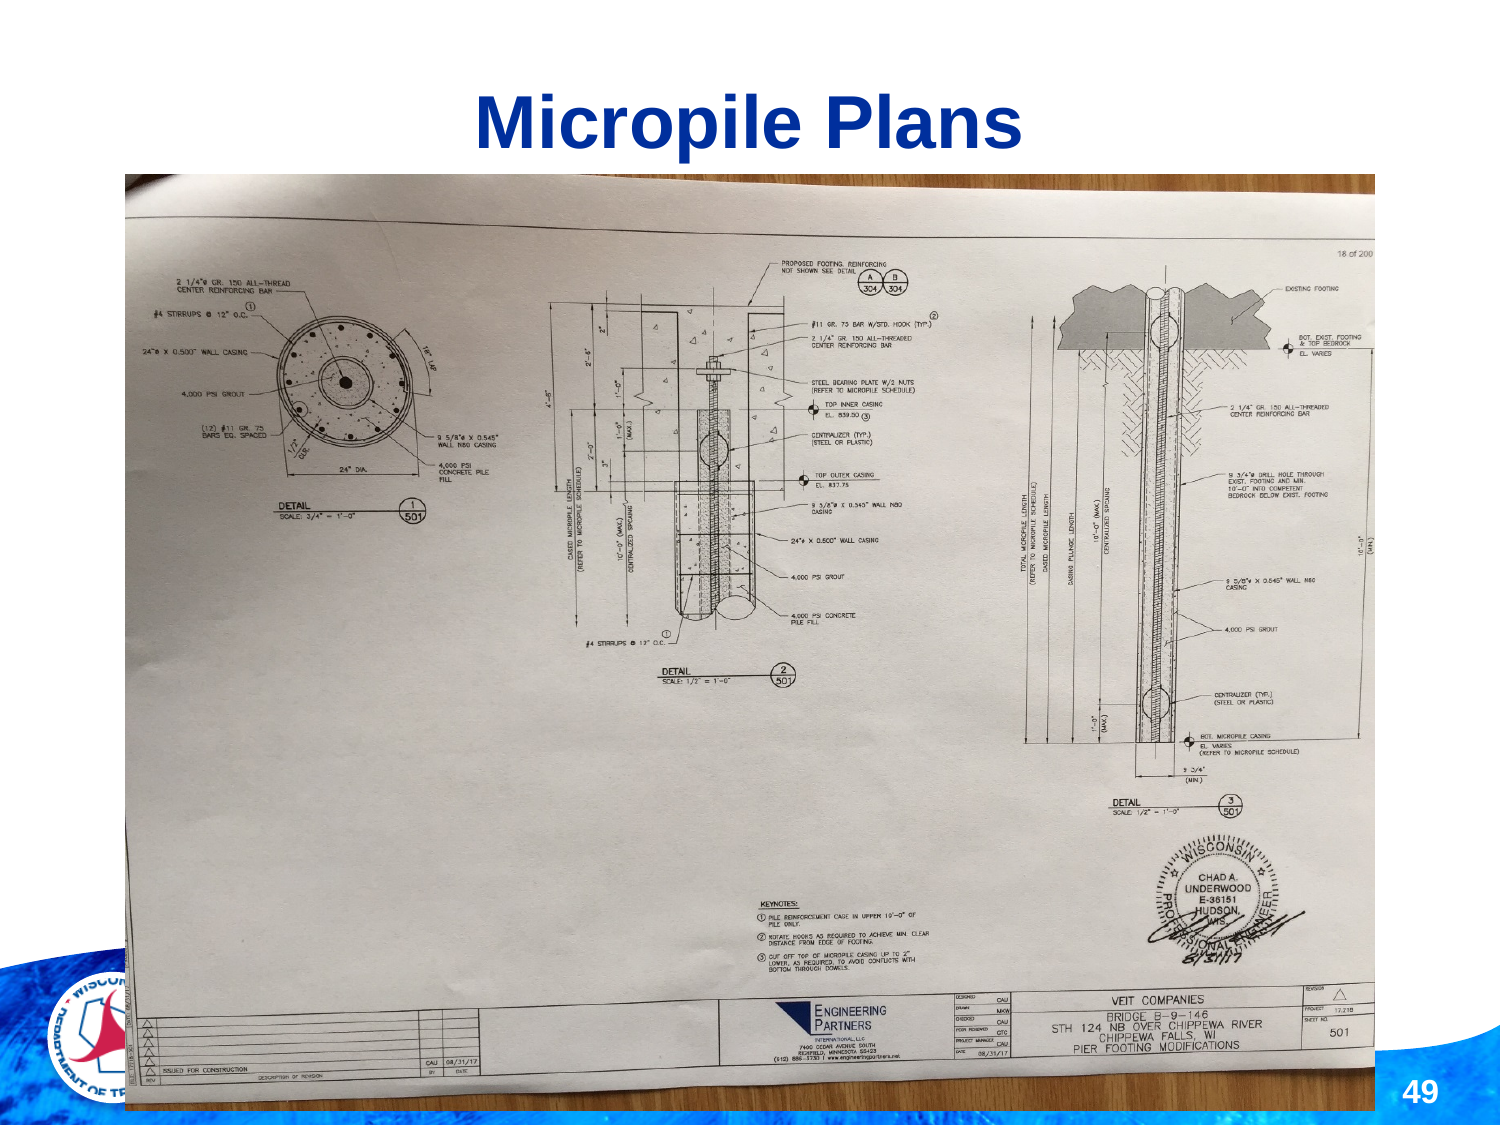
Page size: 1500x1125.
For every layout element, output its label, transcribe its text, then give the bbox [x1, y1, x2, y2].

slide_number 49 [1387, 1062, 1479, 1112]
title Micropile Plans [75, 24, 1425, 213]
picture [0, 174, 1500, 1125]
